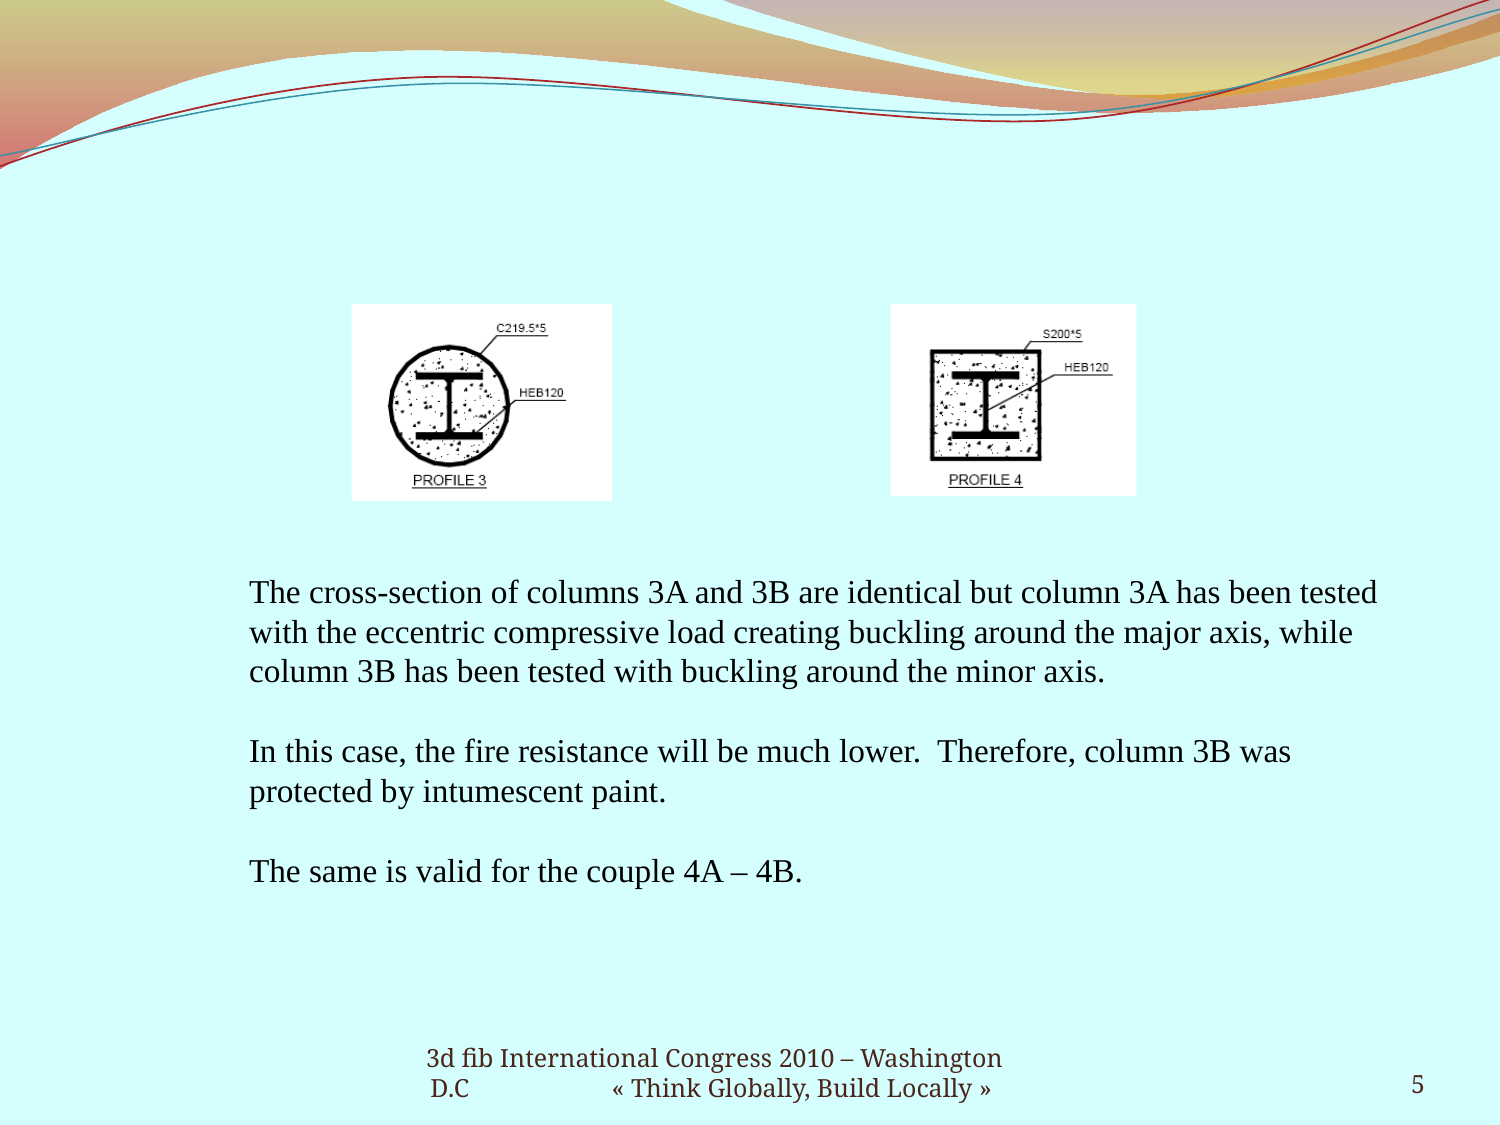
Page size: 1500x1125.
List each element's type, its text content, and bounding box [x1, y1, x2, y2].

picture [890, 304, 1137, 496]
footer 3d fib International Congress 2010 – Washington D.C « Think Globally, Build Locally » [410, 1019, 1020, 1103]
text_box The cross-section of columns 3A and 3B are identical but column 3A has been tested with the eccentric compressive load creating buckling around the major axis, while column 3B has been tested with buckling around the minor axis. In this case, the fire resistance will be much lower. Therefore, column 3B was protected by intumescent paint. The same is valid for the couple 4A – 4B. [234, 562, 1395, 897]
picture [351, 304, 613, 501]
slide_number 5 [1299, 1042, 1425, 1103]
